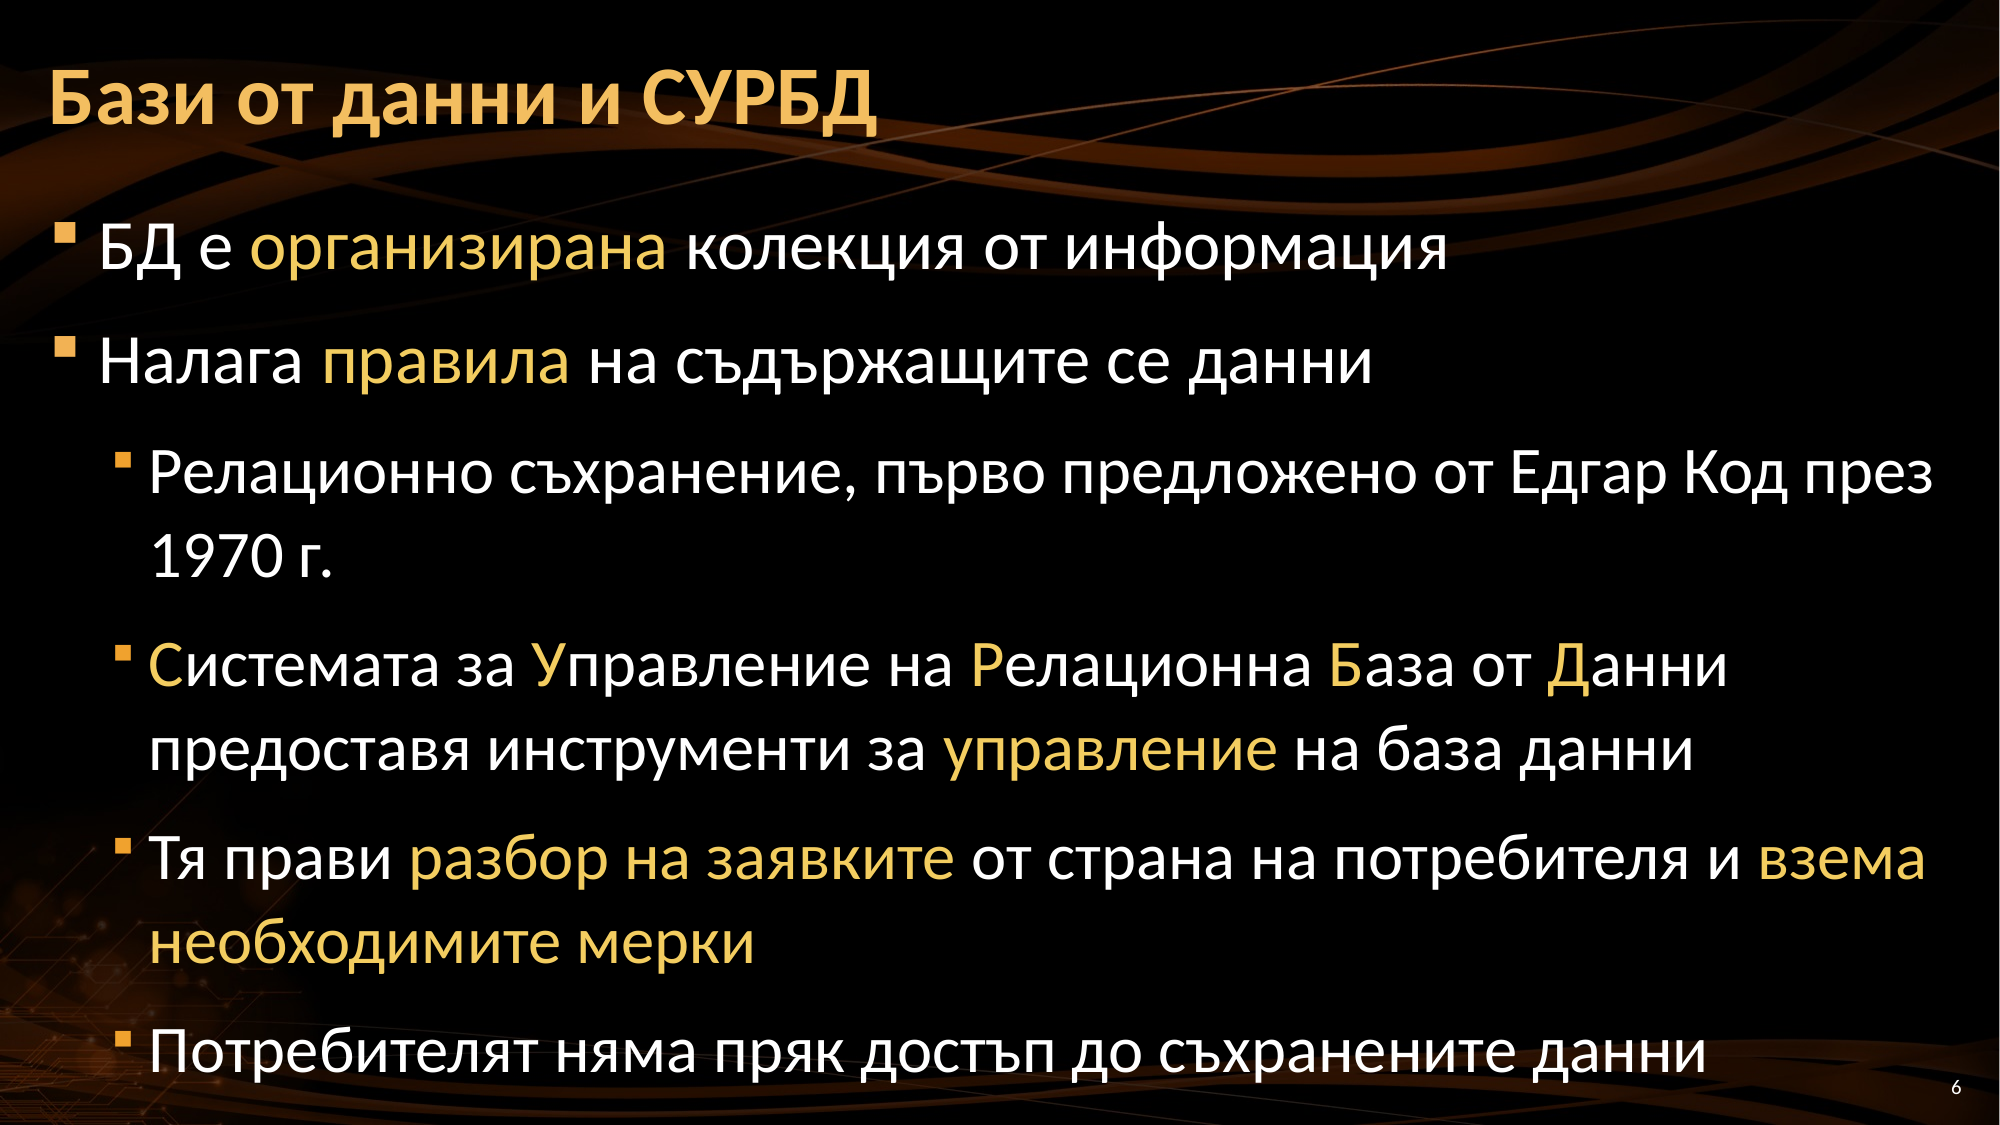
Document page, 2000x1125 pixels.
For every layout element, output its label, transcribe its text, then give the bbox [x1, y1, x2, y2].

list БД е организирана колекция от информация Налага правила на съдържащите се данни Релационно съхранение, първо предложено от Едгар Код през 1970 г. Системата за Управление на Релационна База от Данни предоставя инструменти за управление на база данни Тя прави разбор на заявките от страна на потребителя и взема необходимите мерки Потребителят няма пряк достъп до съхранените данни [31, 189, 1968, 1103]
title Бази от данни и СУРБД [30, 6, 1968, 189]
slide_number 6 [1897, 1070, 1968, 1103]
picture [0, 0, 2000, 1125]
